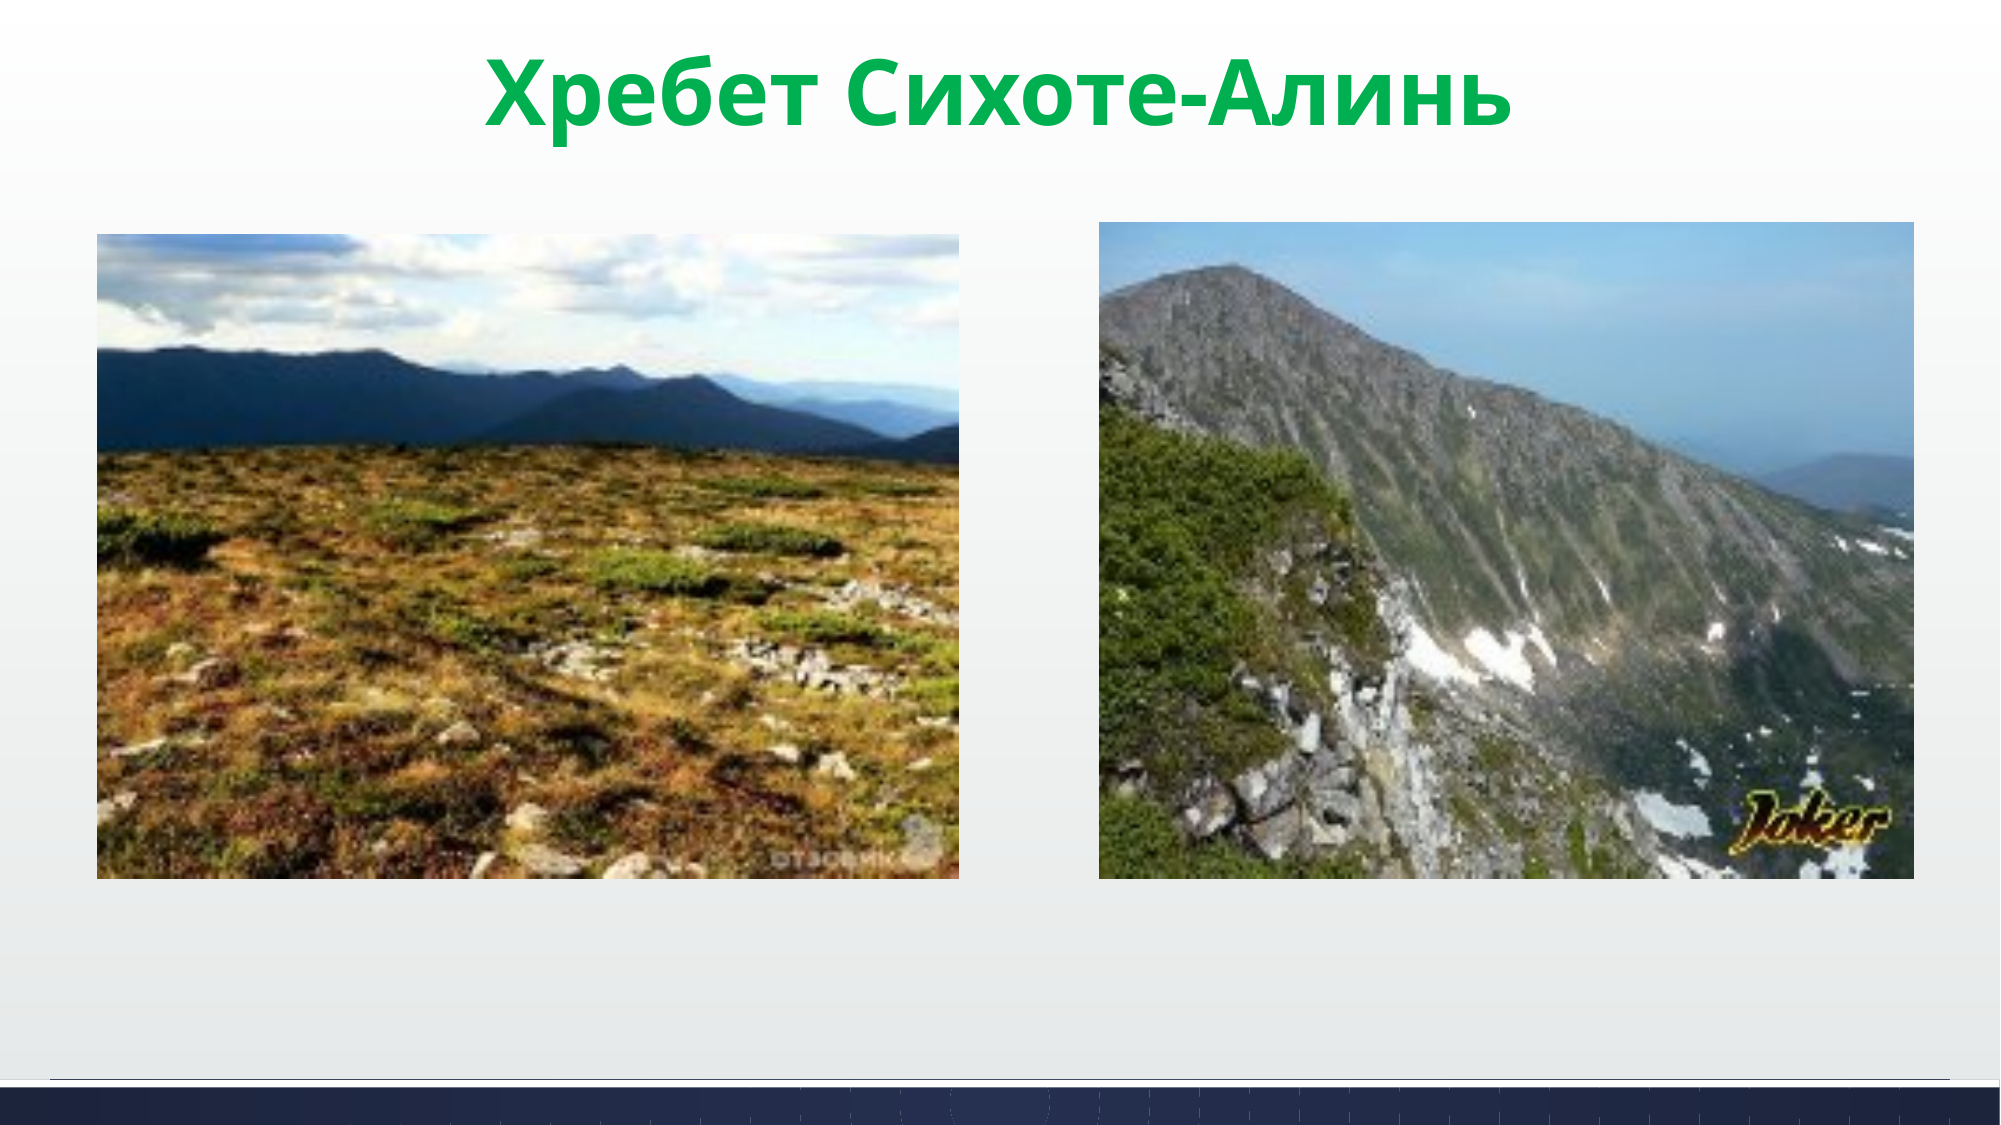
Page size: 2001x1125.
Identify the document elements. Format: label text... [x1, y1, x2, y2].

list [97, 234, 959, 879]
title Хребет Сихоте-Алинь [219, 0, 1781, 153]
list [1099, 222, 1914, 879]
